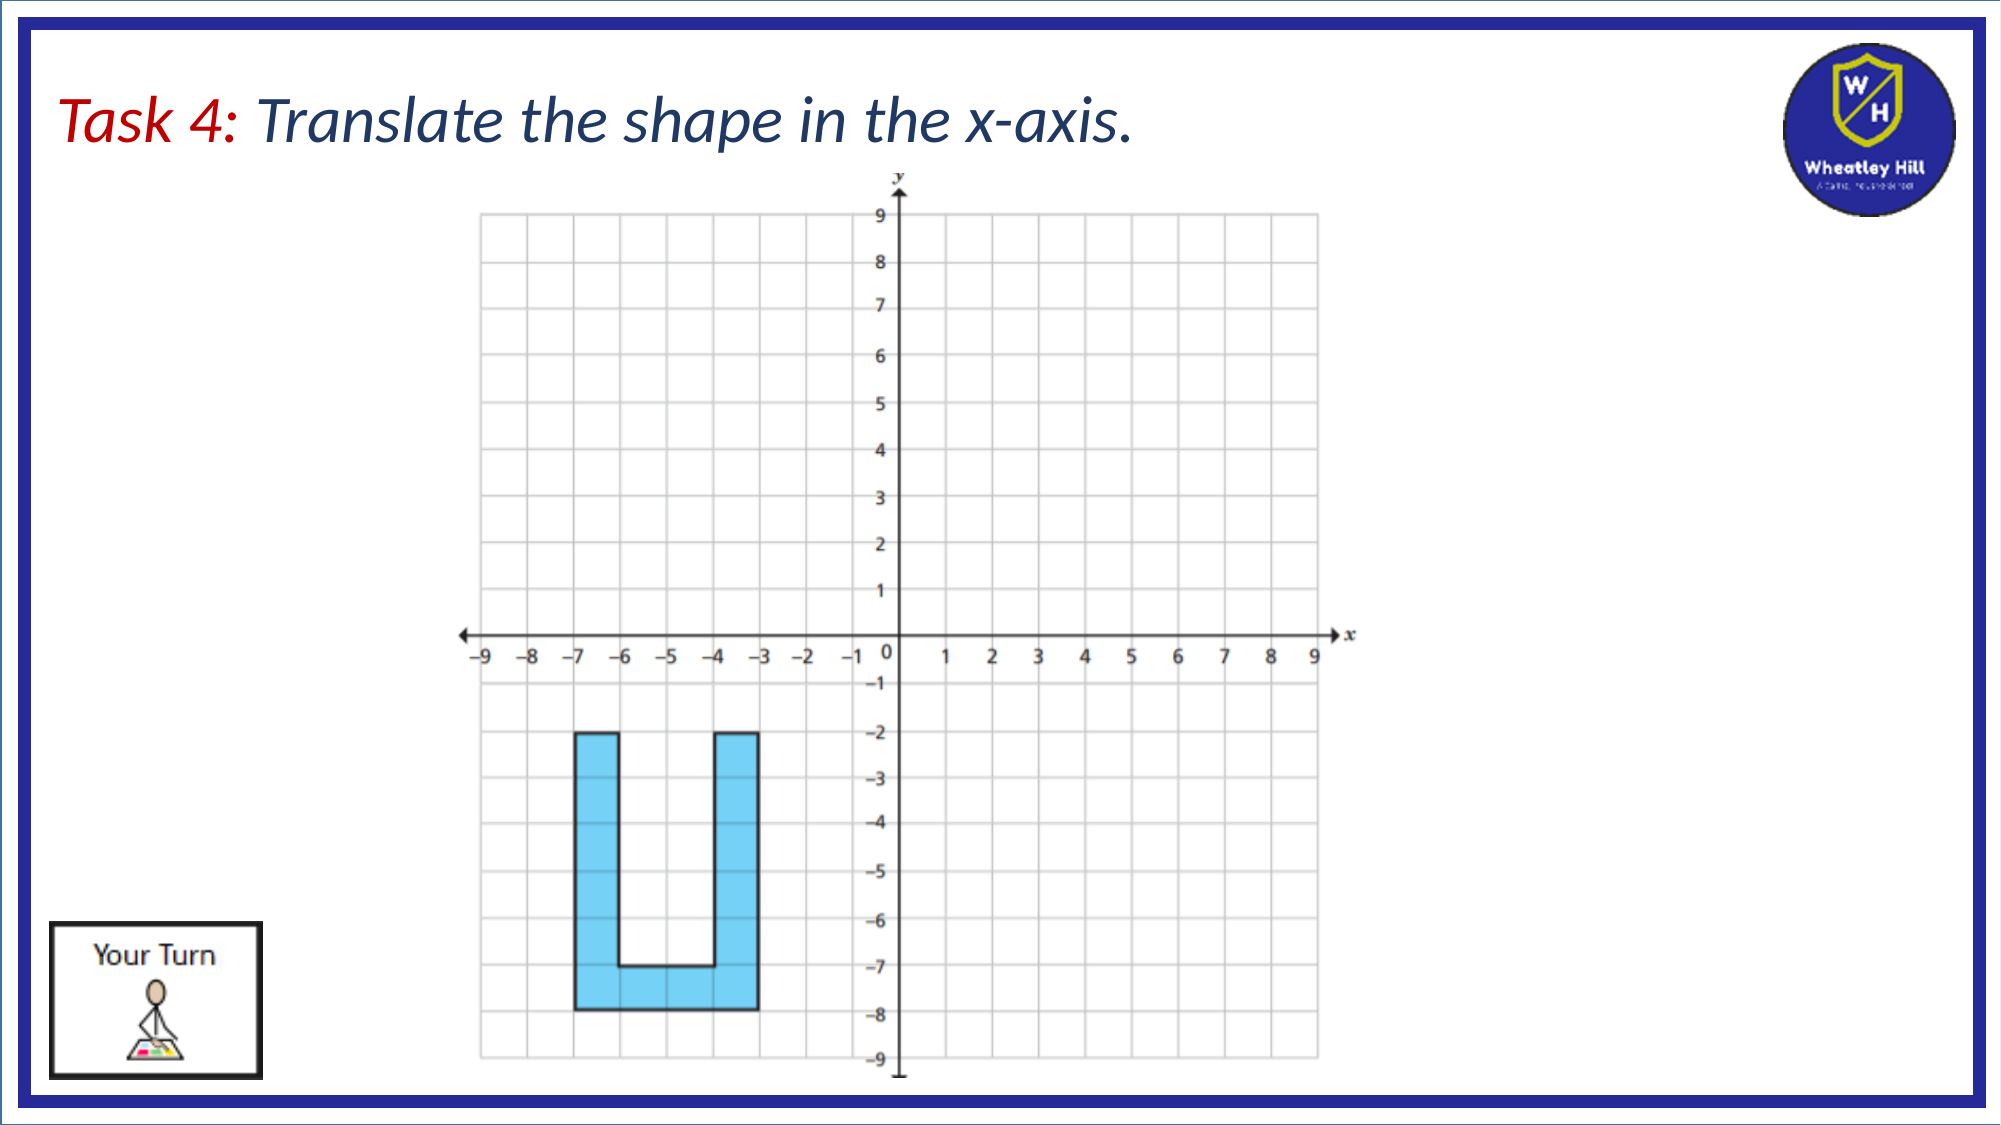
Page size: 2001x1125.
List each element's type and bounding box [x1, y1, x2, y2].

title [41, 39, 1782, 202]
picture [0, 0, 2001, 1125]
